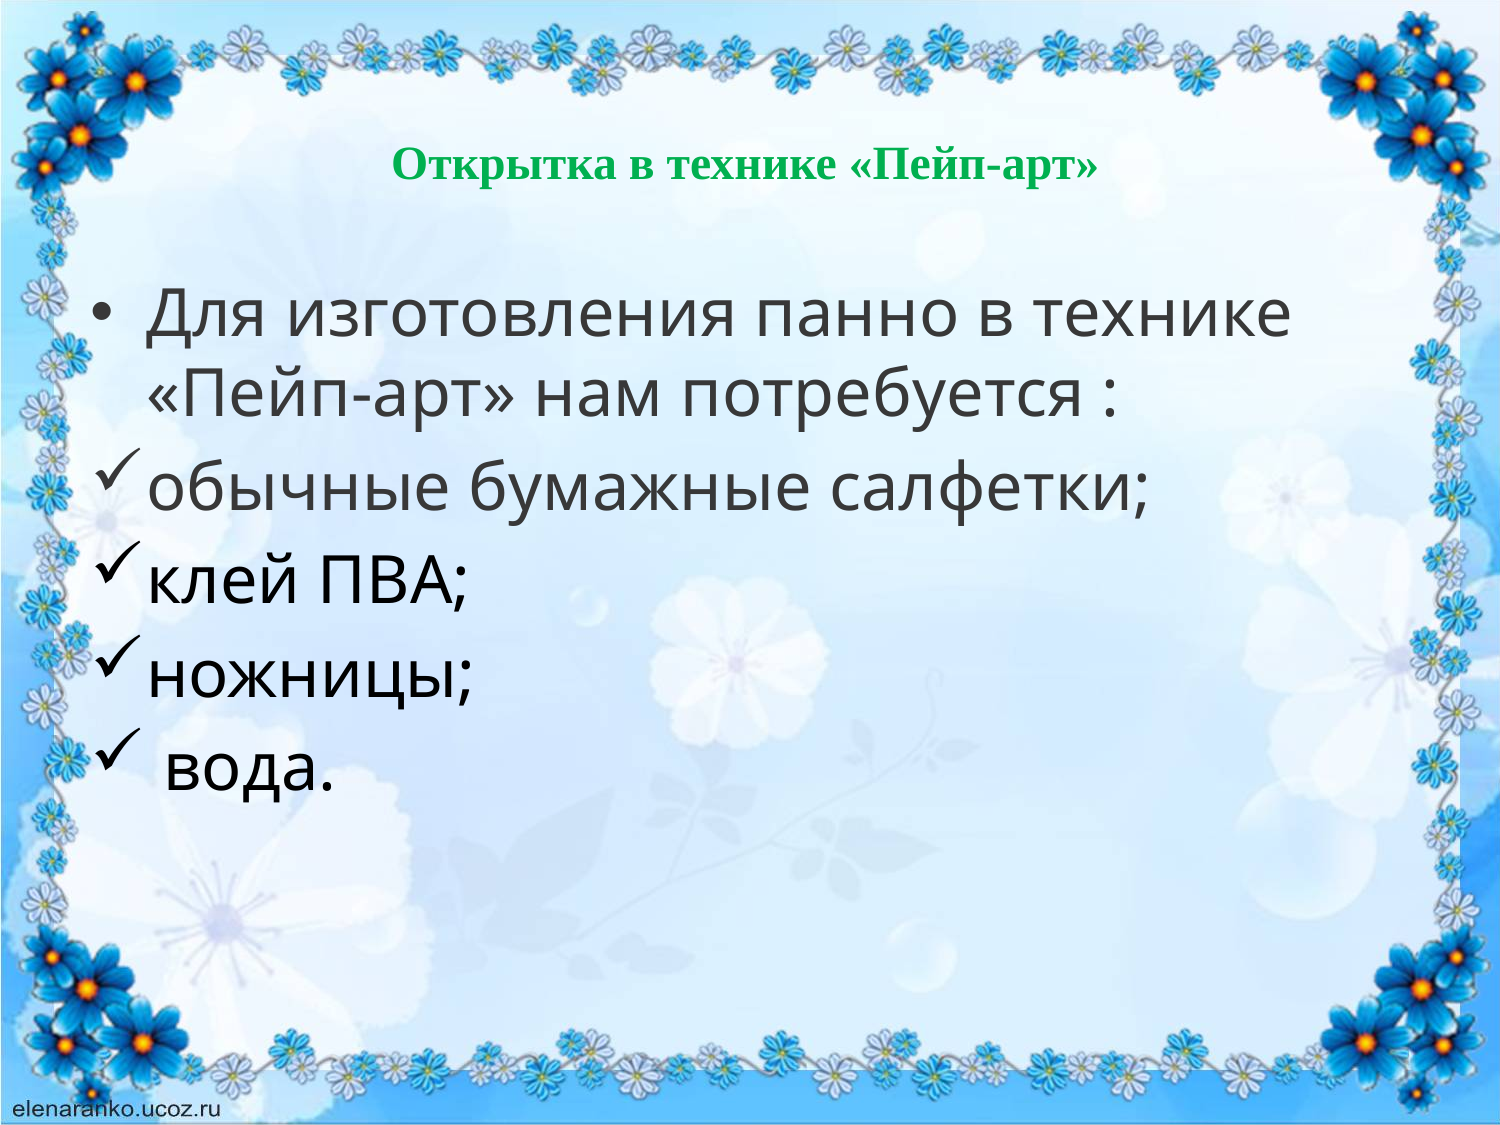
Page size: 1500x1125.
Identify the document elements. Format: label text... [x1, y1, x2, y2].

title Открытка в технике «Пейп-арт» [76, 66, 1427, 254]
list Для изготовления панно в технике «Пейп-арт» нам потребуется : обычные бумажные салфетки; клей ПВА; ножницы; вода. [75, 262, 1425, 1005]
picture [0, 0, 1500, 1125]
